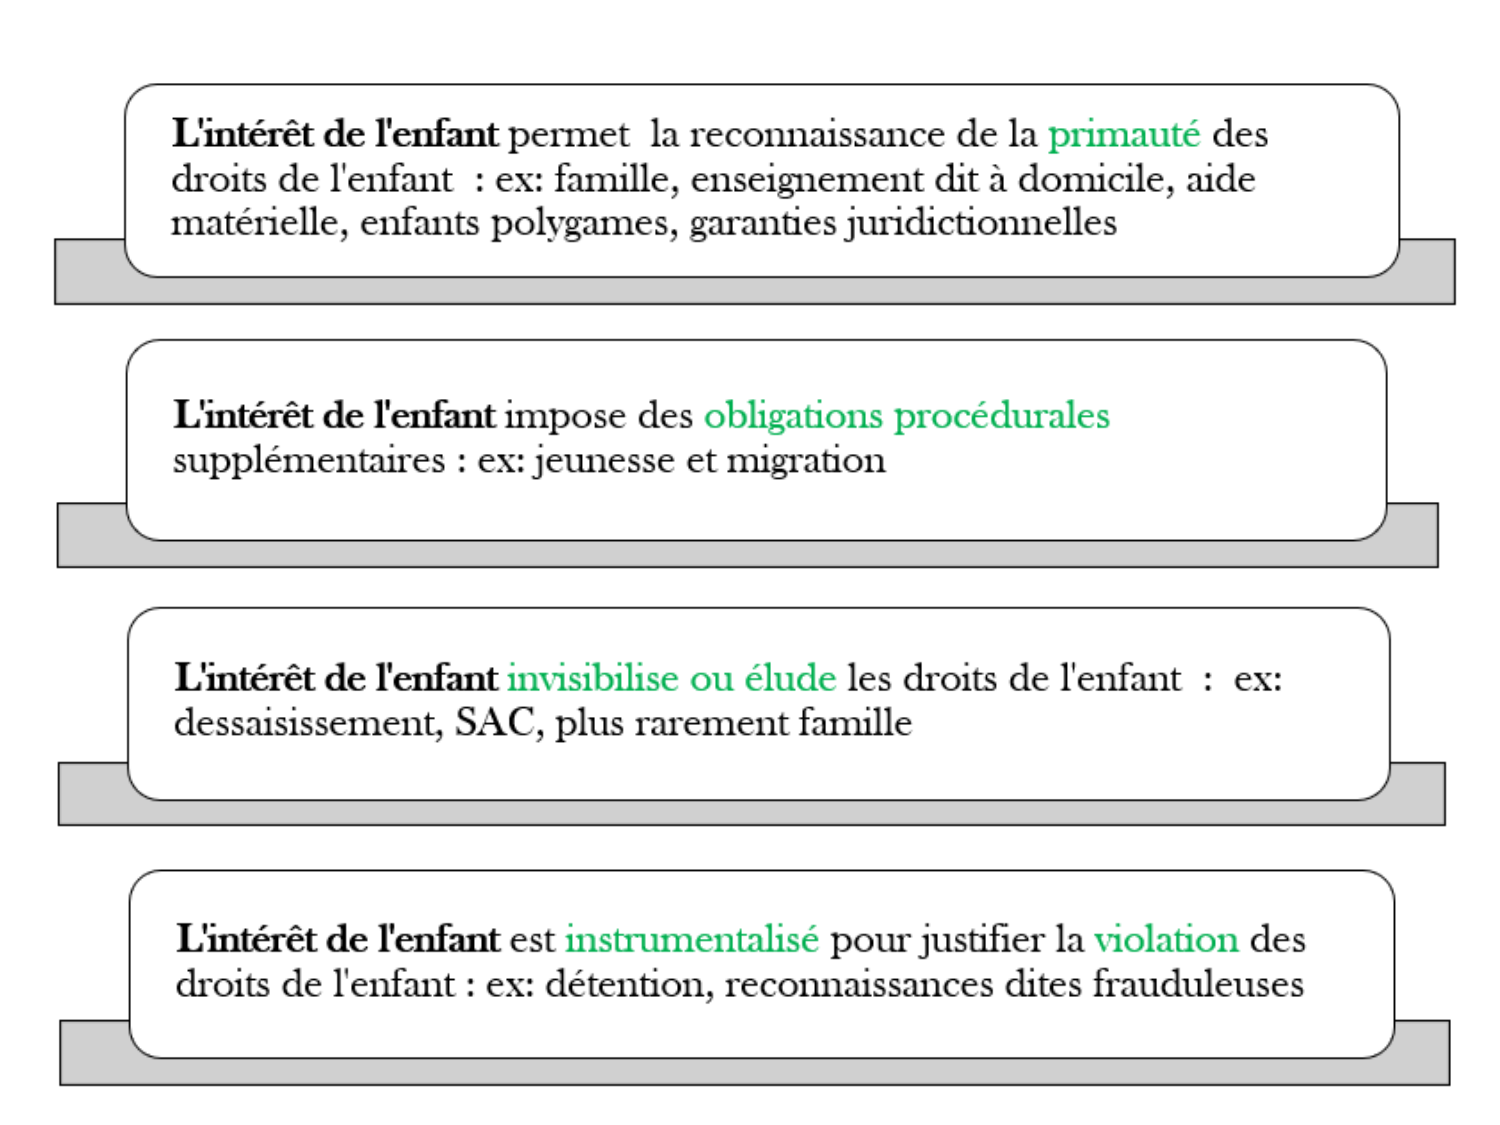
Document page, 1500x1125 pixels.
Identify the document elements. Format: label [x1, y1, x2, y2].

picture [49, 861, 1467, 1106]
picture [33, 64, 1467, 309]
picture [44, 602, 1457, 830]
picture [43, 327, 1457, 572]
